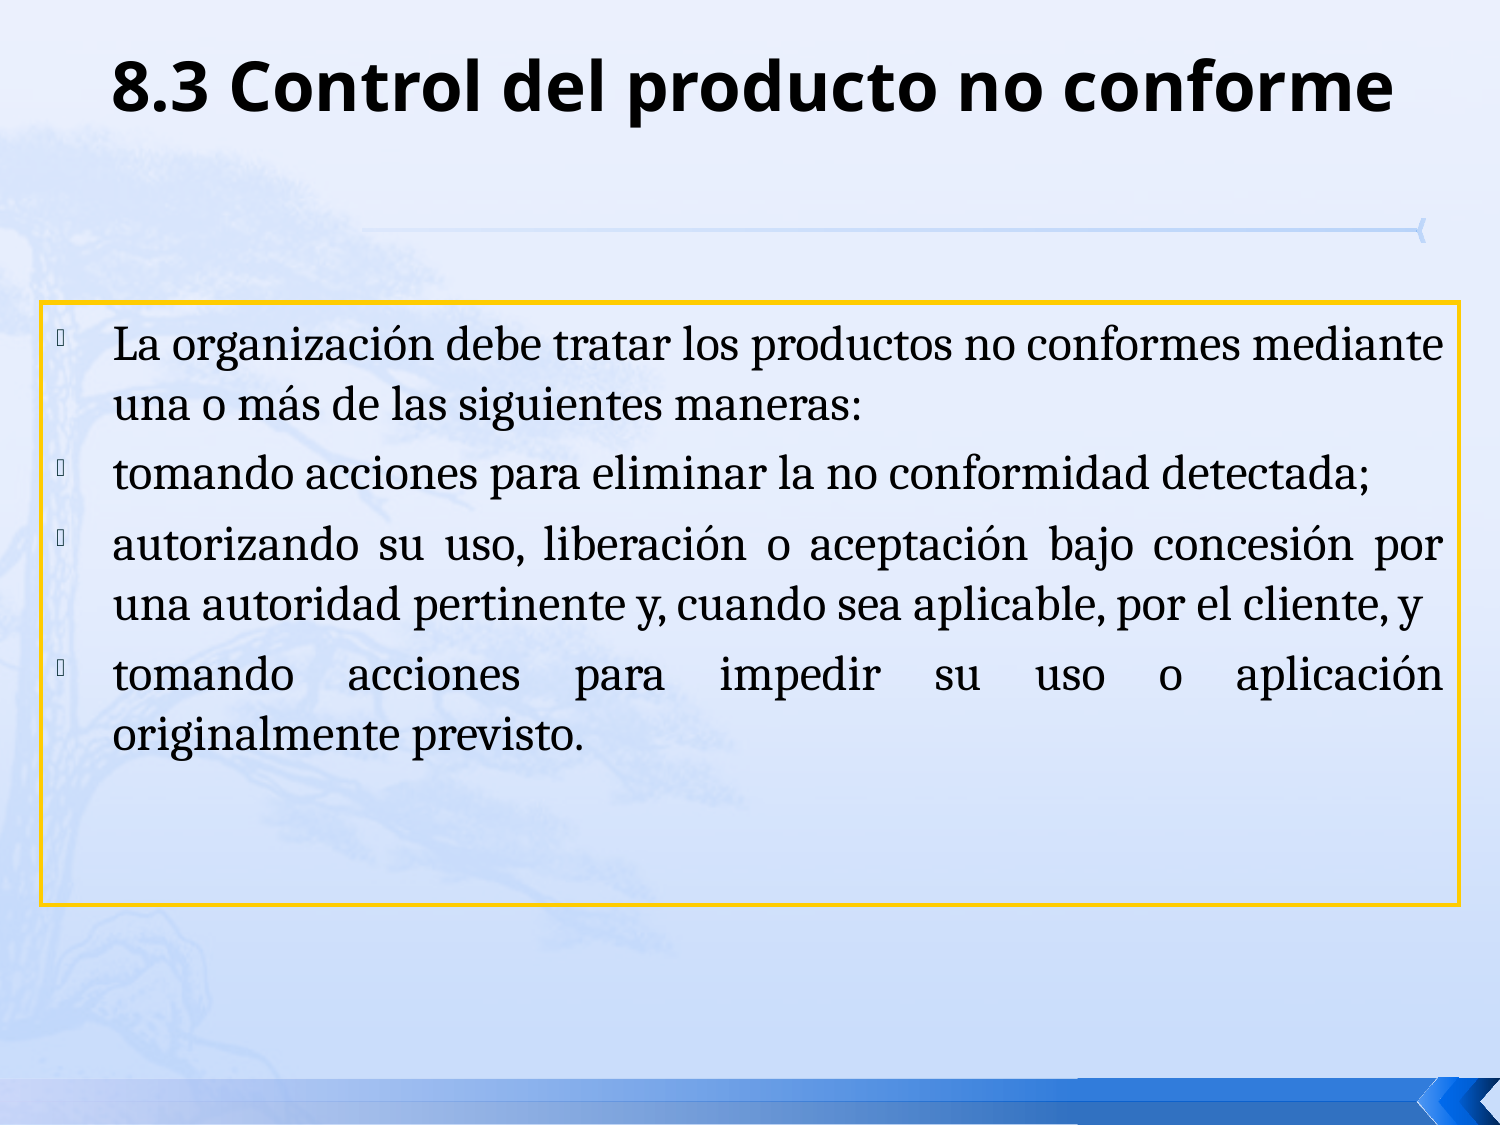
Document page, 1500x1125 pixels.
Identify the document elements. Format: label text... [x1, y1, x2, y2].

title 8.3 Control del producto no conforme [41, 7, 1467, 161]
list La organización debe tratar los productos no conformes mediante una o más de las siguientes maneras: tomando acciones para eliminar la no conformidad detectada; autorizando su uso, liberación o aceptación bajo concesión por una autoridad pertinente y, cuando sea aplicable, por el cliente, y tomando acciones para impedir su uso o aplicación originalmente previsto. [40, 302, 1460, 906]
